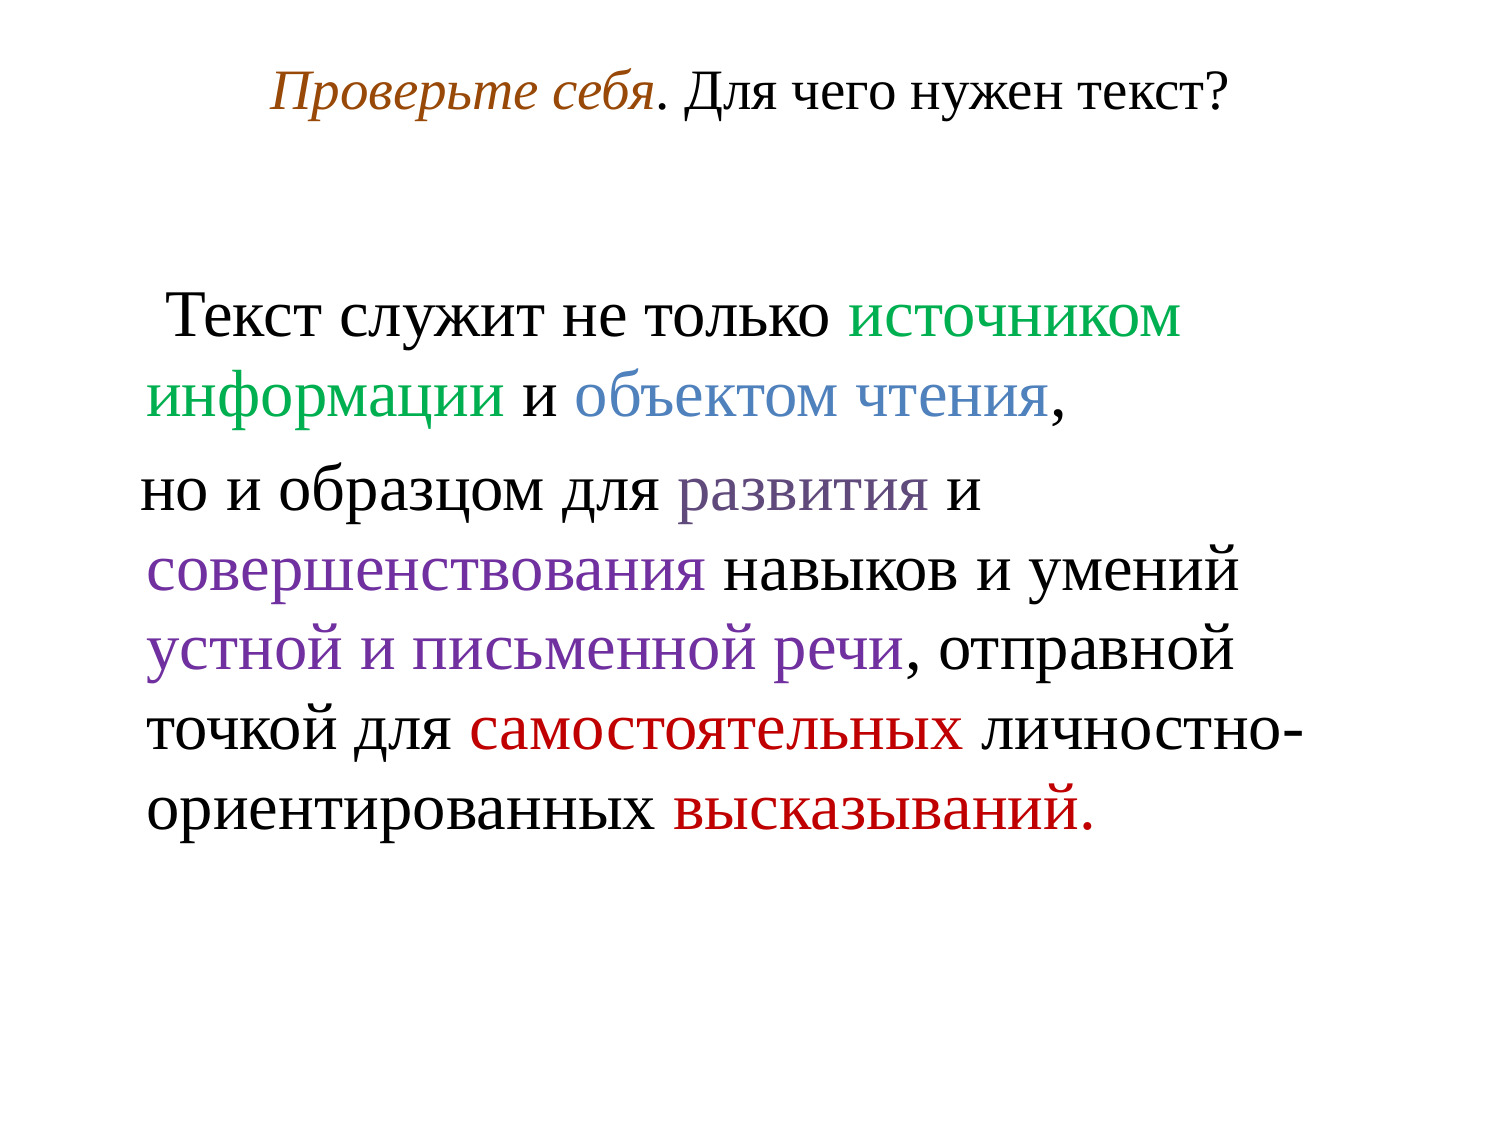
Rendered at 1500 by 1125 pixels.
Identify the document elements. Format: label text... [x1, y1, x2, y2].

list Текст служит не только источником информации и объектом чтения, но и образцом для развития и совершенствования навыков и умений устной и письменной речи, отправной точкой для самостоятельных личностно-ориентированных высказываний. [75, 262, 1425, 1005]
title Проверьте себя. Для чего нужен текст? [75, 45, 1425, 129]
